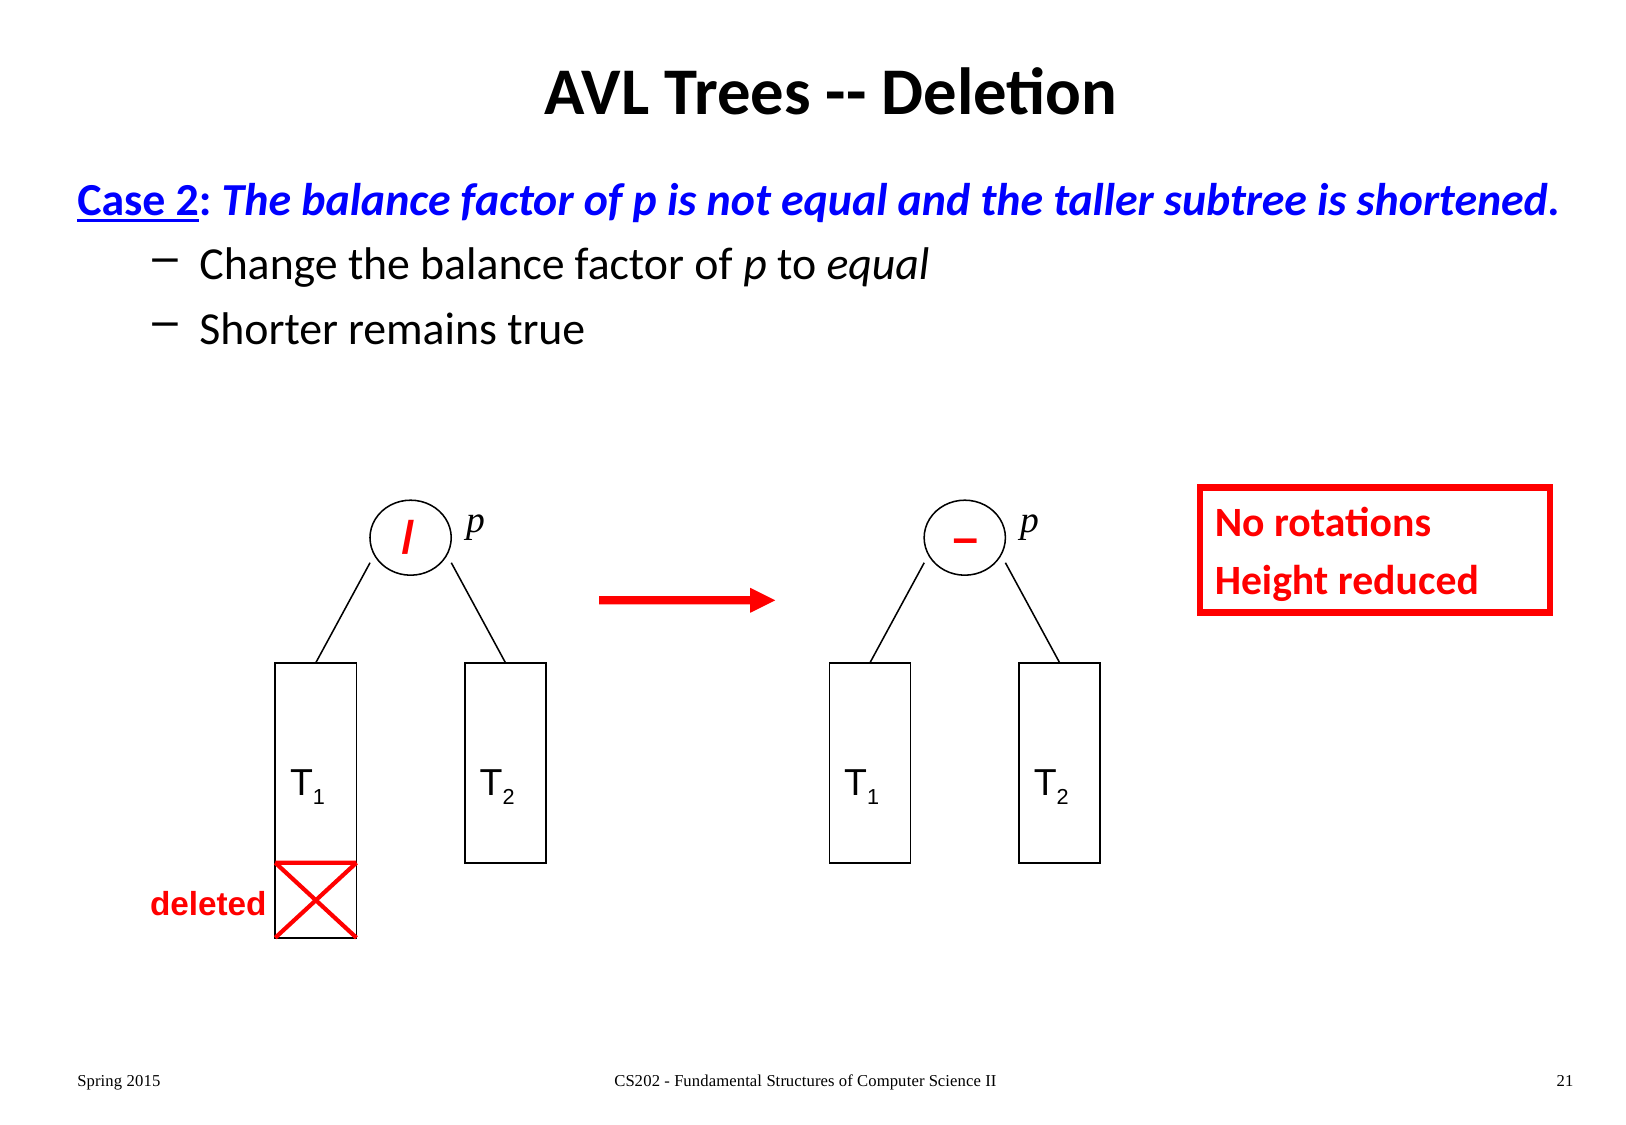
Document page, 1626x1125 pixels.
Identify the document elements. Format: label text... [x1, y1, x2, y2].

slide_number Spring 2015 [62, 1062, 402, 1101]
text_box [135, 487, 1101, 938]
slide_number 21 [1249, 1062, 1589, 1101]
footer CS202 - Fundamental Structures of Computer Science II [500, 1062, 1111, 1101]
text_box No rotations Height reduced [1200, 487, 1550, 613]
title AVL Trees -- Deletion [62, 24, 1600, 151]
list Case 2: The balance factor of p is not equal and the taller subtree is shortened. Change the balance factor of p to equal Shorter remains true [62, 162, 1625, 400]
